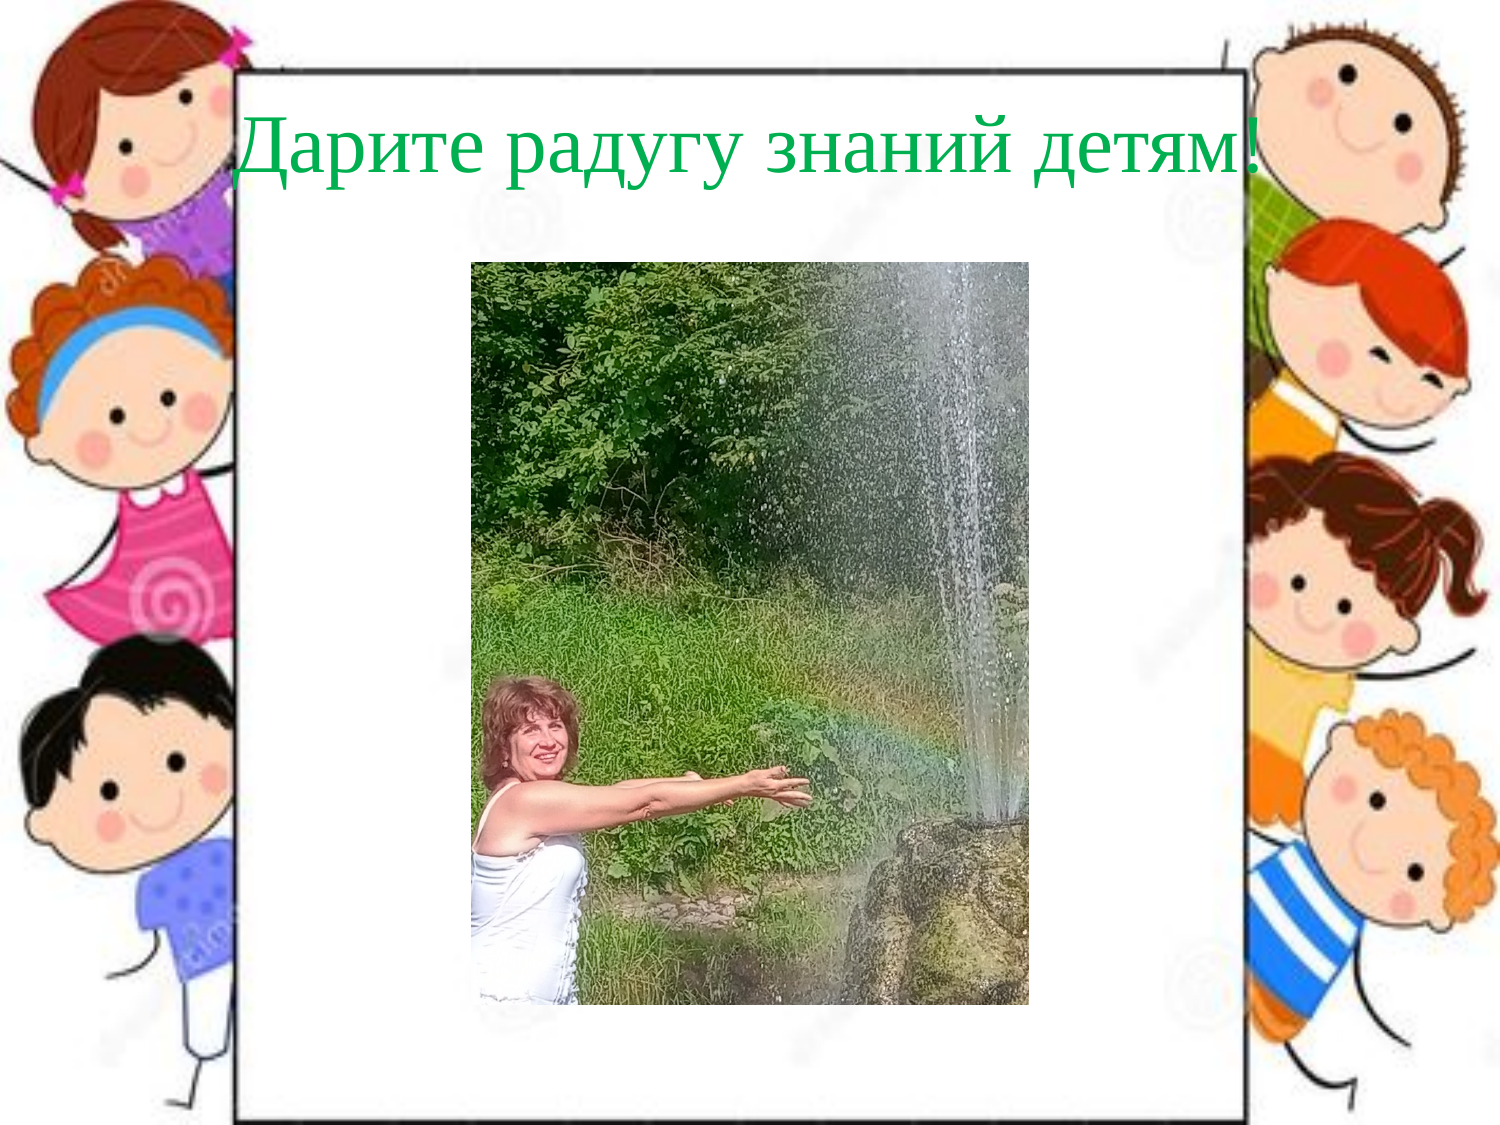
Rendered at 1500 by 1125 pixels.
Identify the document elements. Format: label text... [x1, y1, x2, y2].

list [471, 262, 1029, 1006]
picture [0, 0, 1500, 1125]
title Дарите радугу знаний детям! [75, 45, 1425, 233]
